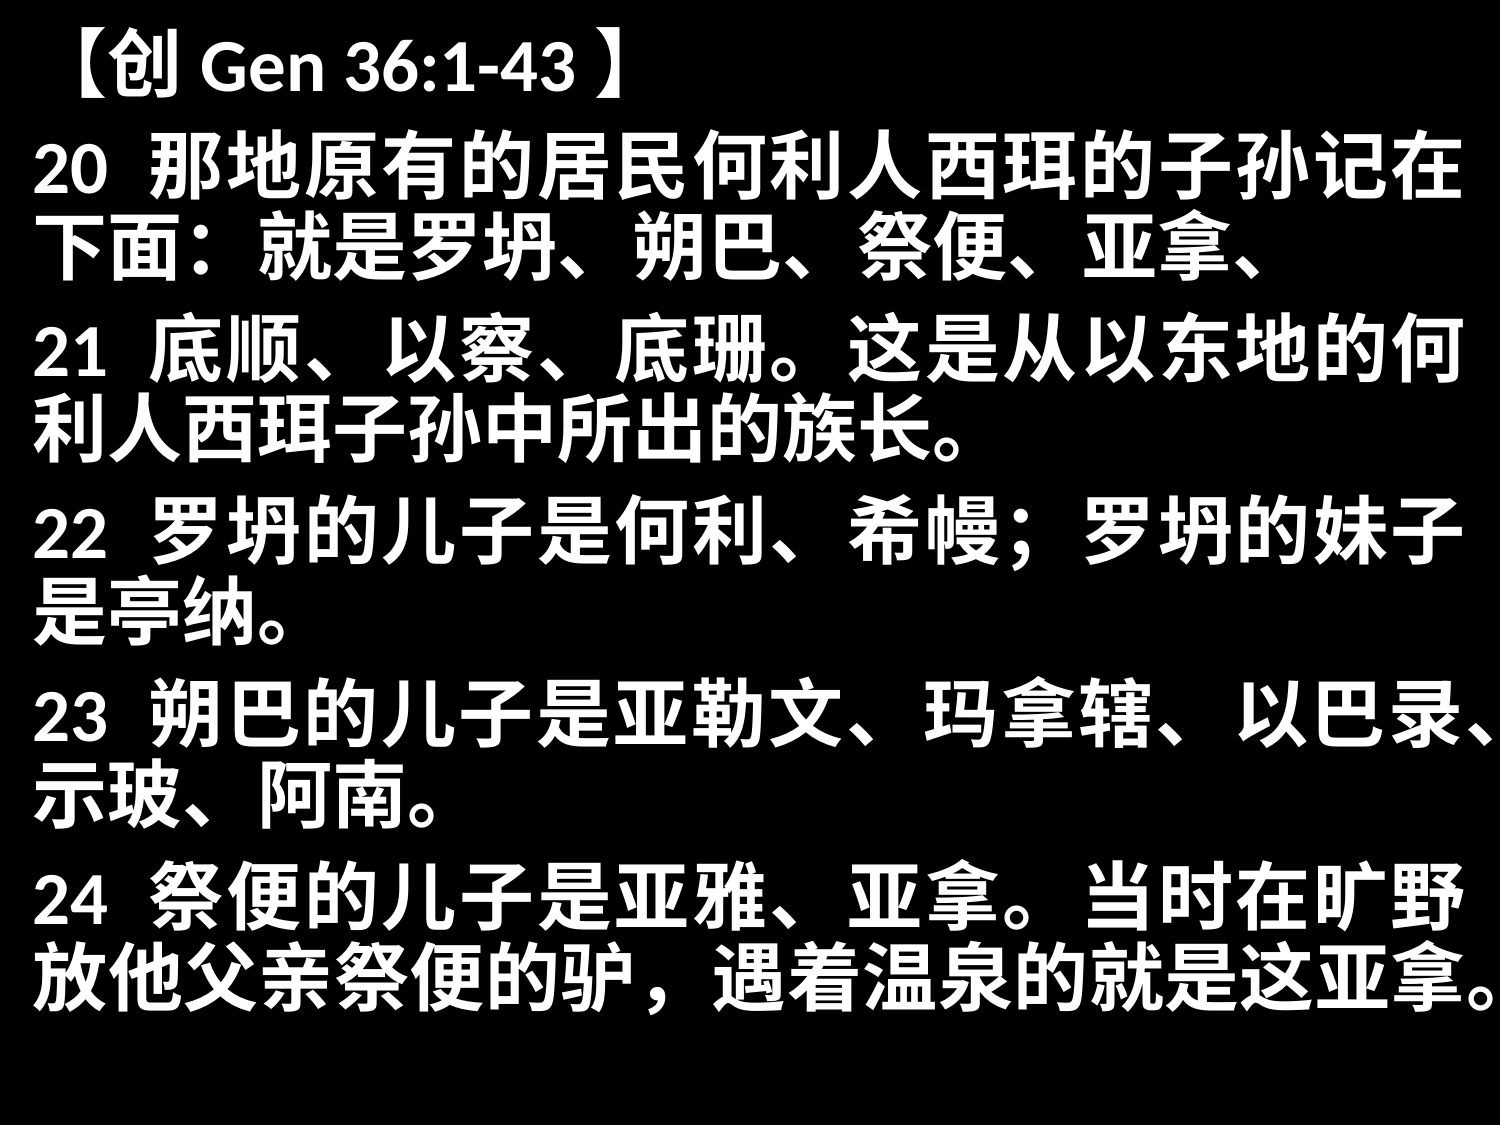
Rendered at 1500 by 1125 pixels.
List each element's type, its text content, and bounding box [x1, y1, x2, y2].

list 【创Gen 36:1-43】 20 那地原有的居民何利人西珥的子孙记在下面：就是罗坍、朔巴、祭便、亚拿、 21 底顺、以察、底珊。这是从以东地的何利人西珥子孙中所出的族长。 22 罗坍的儿子是何利、希幔；罗坍的妹子是亭纳。 23 朔巴的儿子是亚勒文、玛拿辖、以巴录、示玻、阿南。 24 祭便的儿子是亚雅、亚拿。当时在旷野放他父亲祭便的驴，遇着温泉的就是这亚拿。 [17, 19, 1483, 1106]
